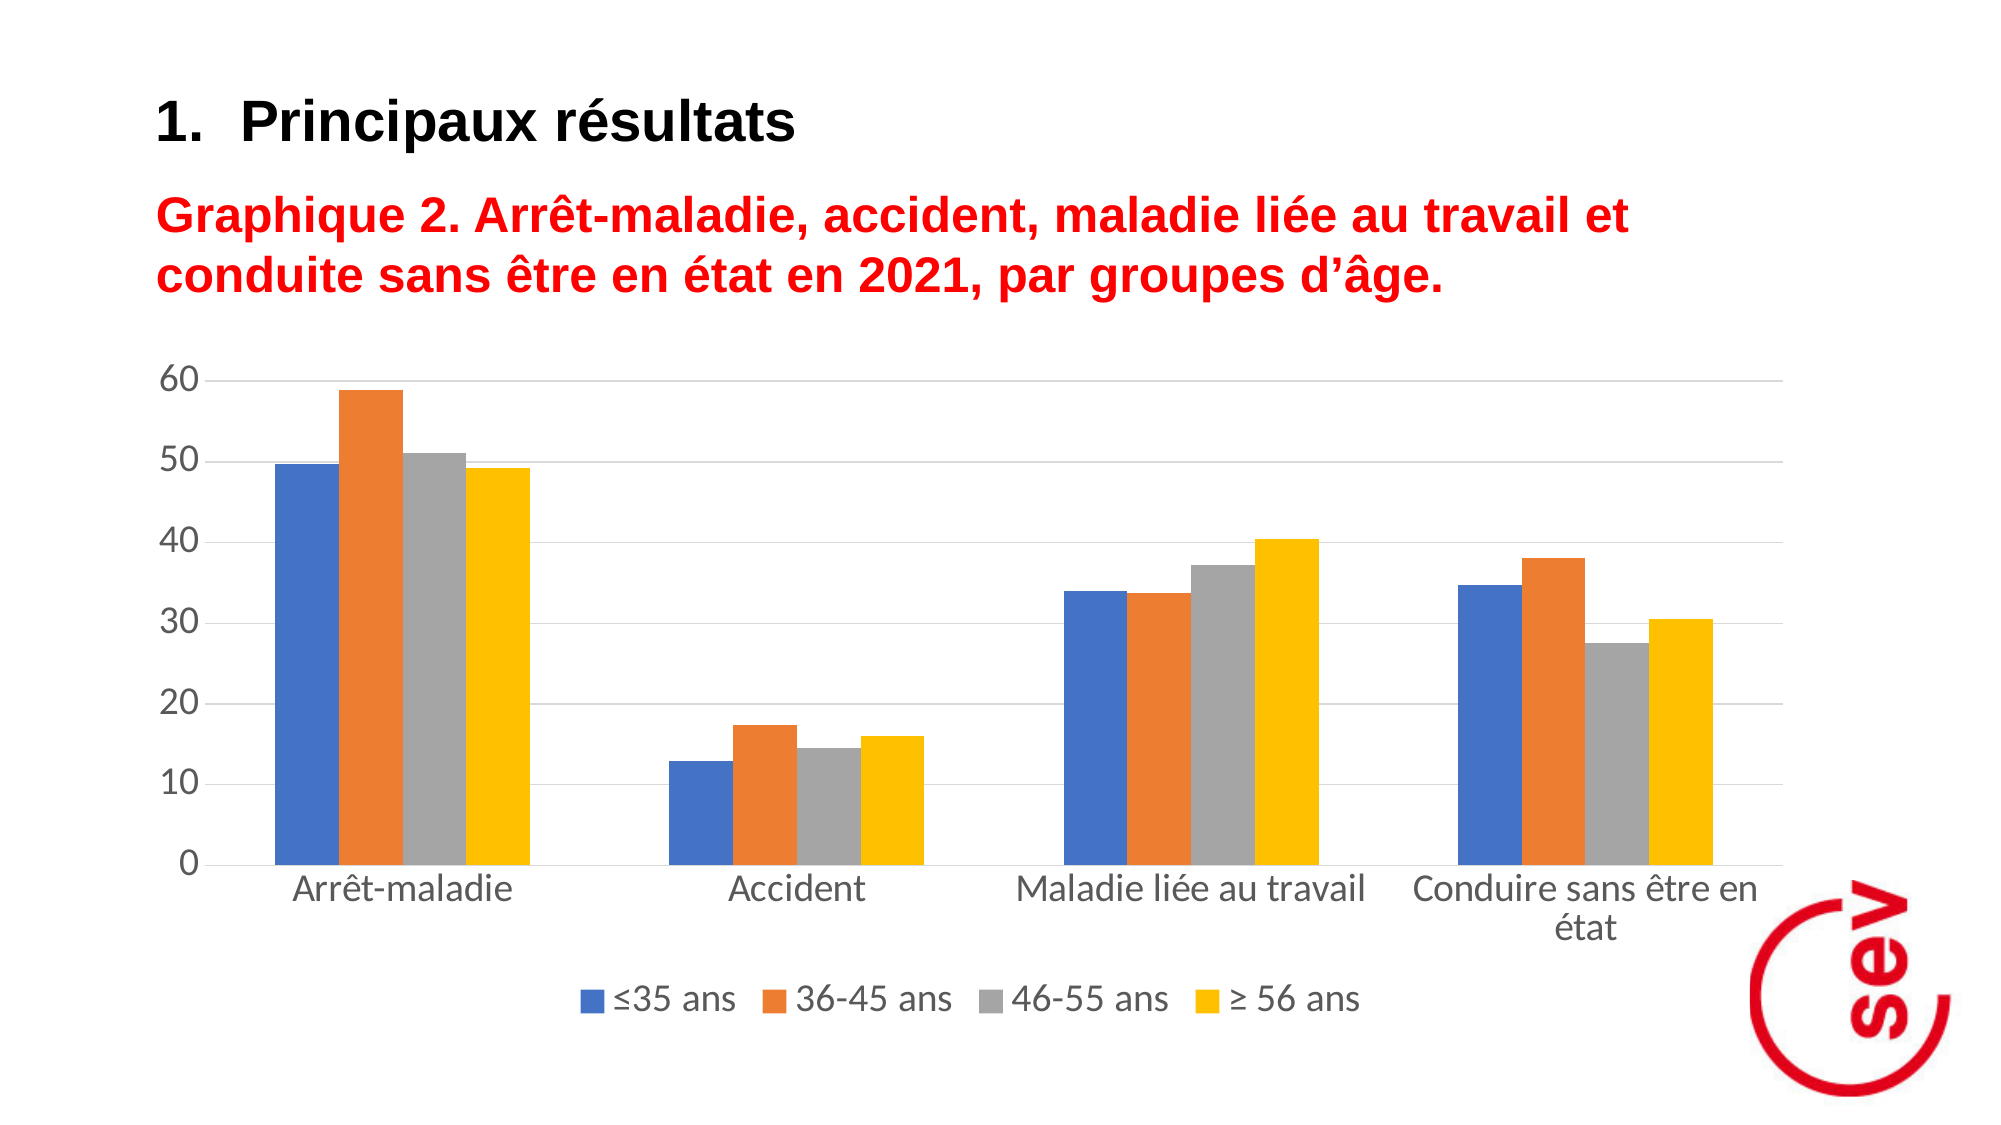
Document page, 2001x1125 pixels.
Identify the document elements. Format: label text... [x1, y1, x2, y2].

picture [1749, 880, 2000, 1125]
text_box Principaux résultats Graphique 2. Arrêt-maladie, accident, maladie liée au travail et conduite sans être en état en 2021, par groupes d’âge. [141, 75, 1833, 341]
chart [124, 347, 1817, 1030]
